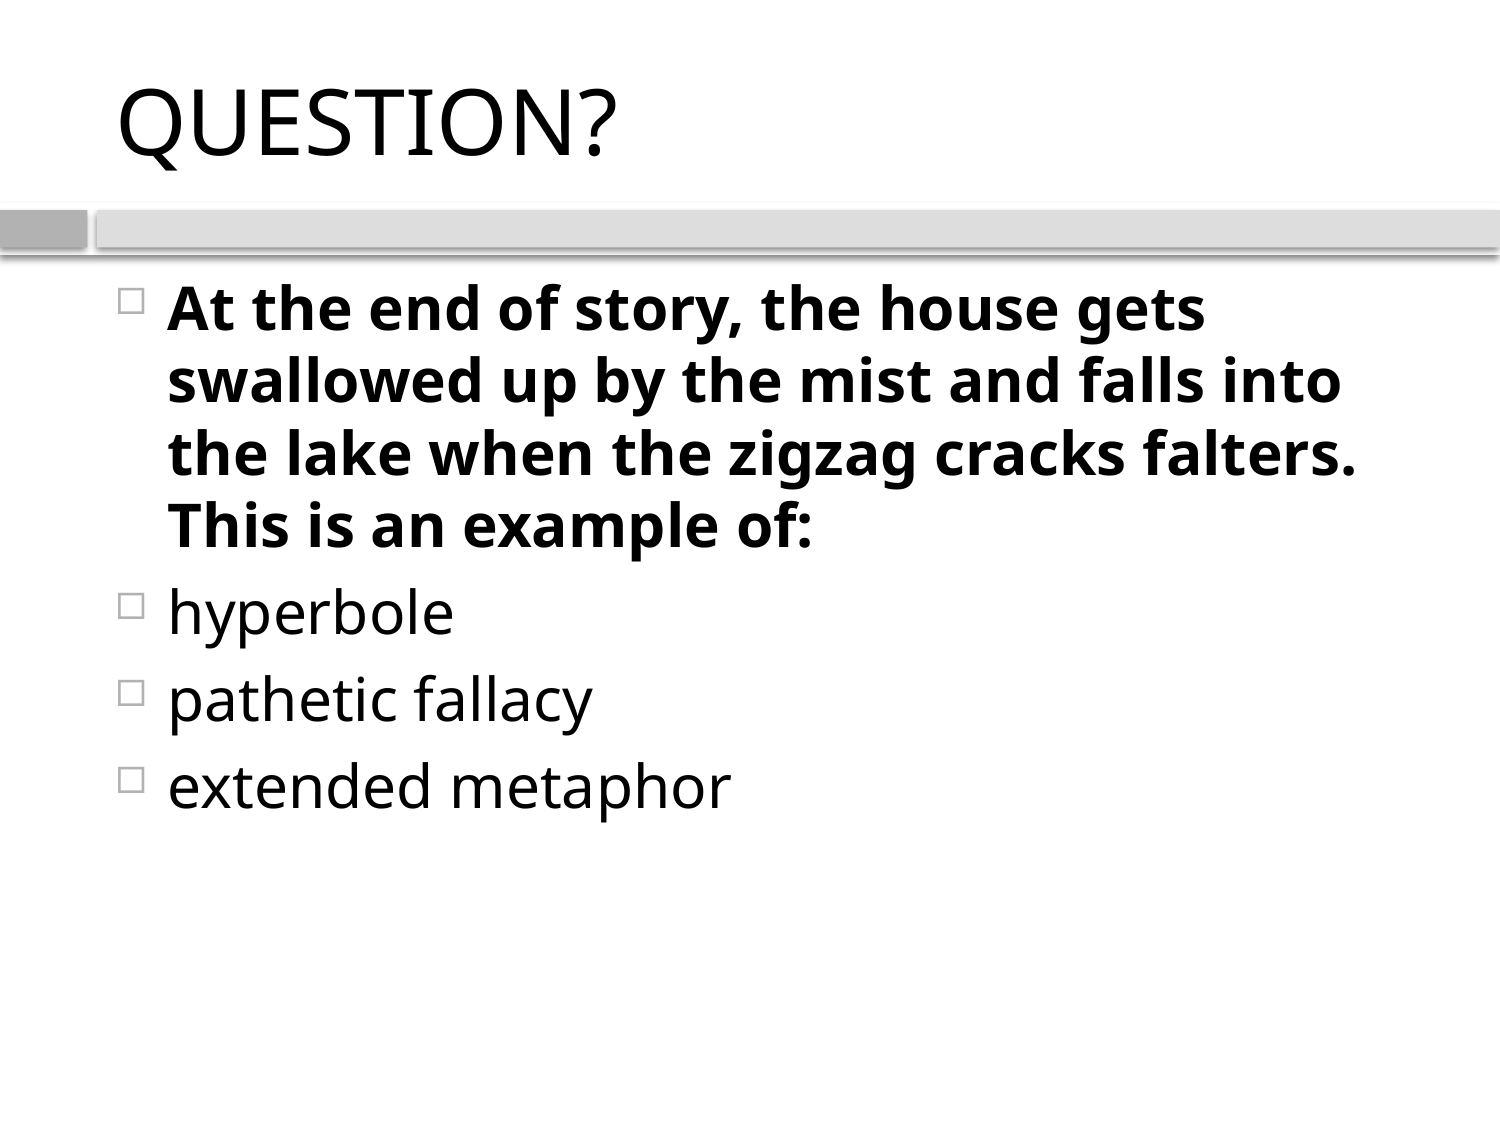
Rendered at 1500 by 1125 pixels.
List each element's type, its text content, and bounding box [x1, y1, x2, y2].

list At the end of story, the house gets swallowed up by the mist and falls into the lake when the zigzag cracks falters. This is an example of: hyperbole pathetic fallacy extended metaphor [100, 262, 1438, 1000]
title QUESTION? [100, 37, 1438, 200]
